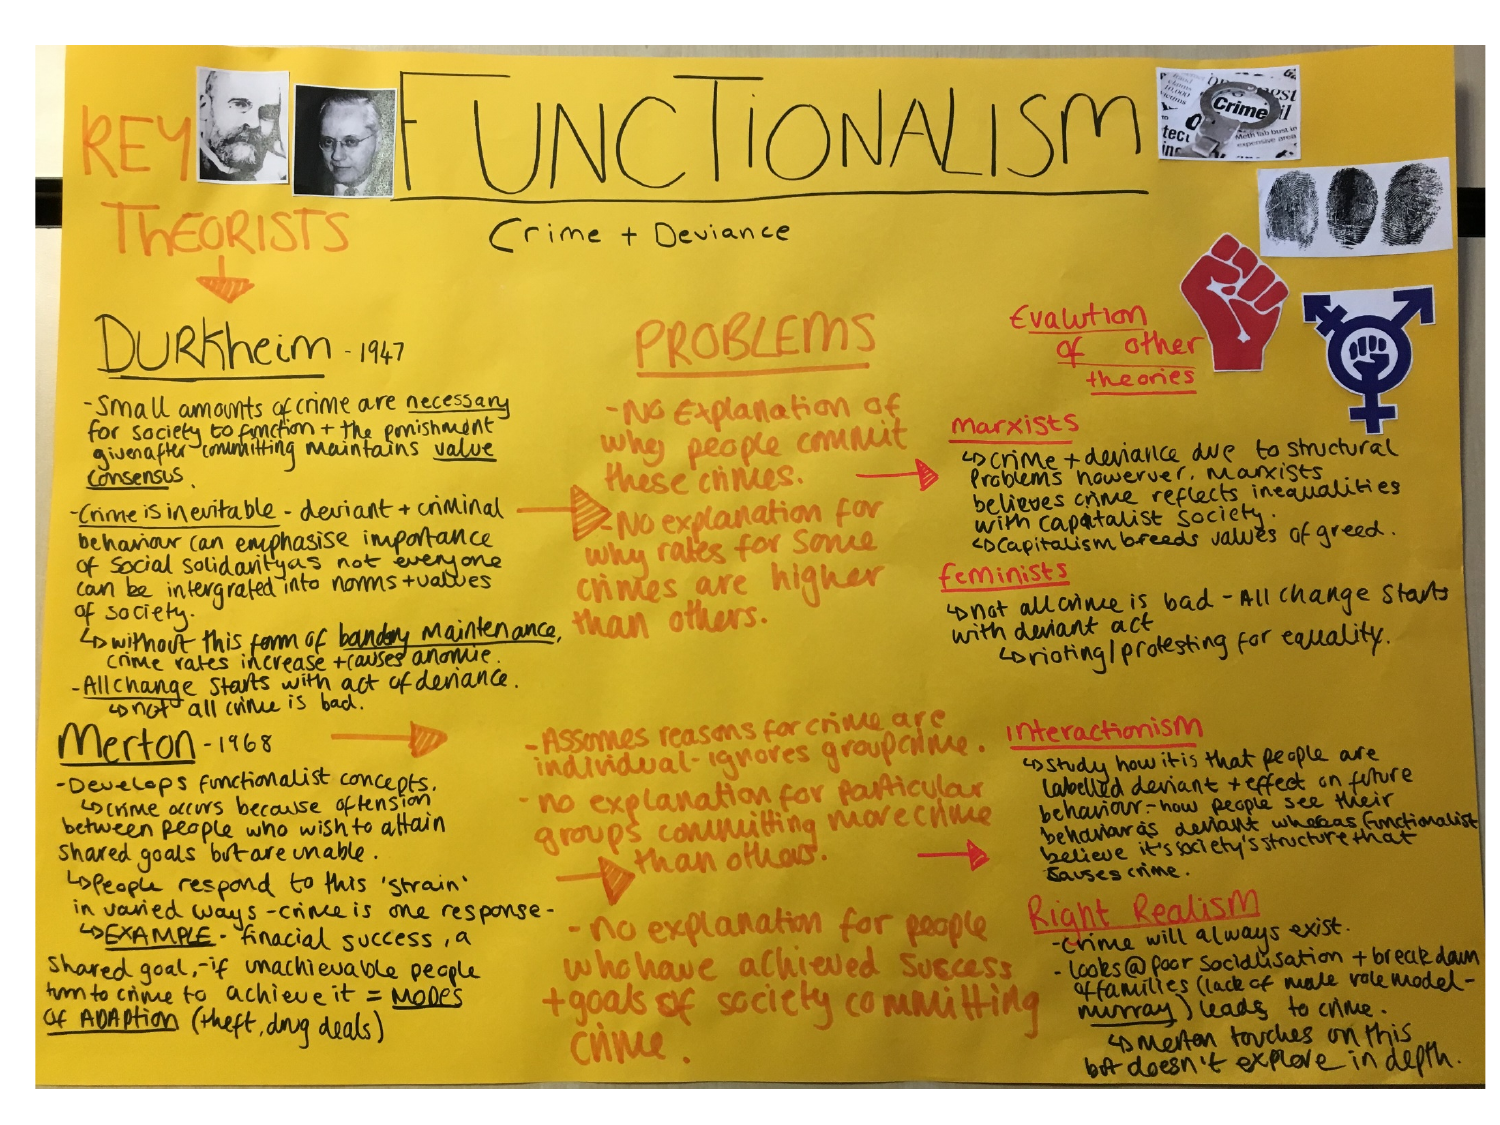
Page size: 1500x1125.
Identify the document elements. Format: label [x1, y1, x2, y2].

picture [35, 45, 1486, 1089]
